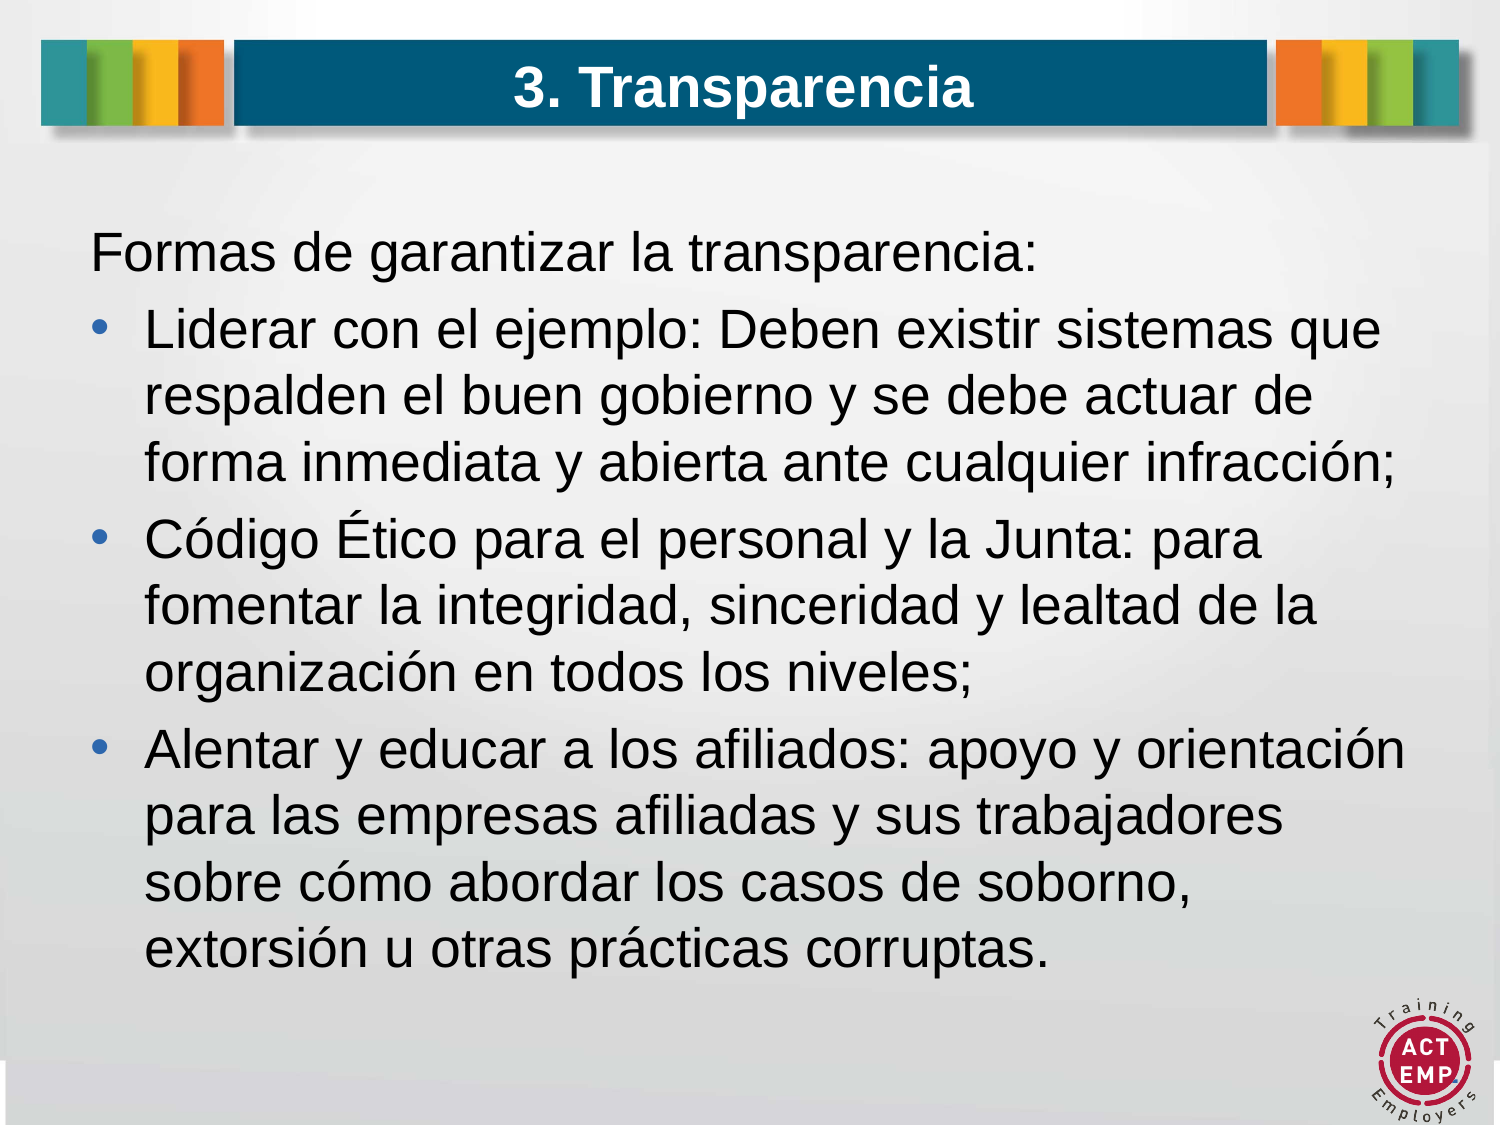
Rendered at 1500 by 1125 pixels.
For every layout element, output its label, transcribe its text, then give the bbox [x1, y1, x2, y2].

title 3. Transparencia [253, 42, 1235, 126]
text_box [1371, 998, 1476, 1124]
list Formas de garantizar la transparencia: Liderar con el ejemplo: Deben existir sistemas que respalden el buen gobierno y se debe actuar de forma inmediata y abierta ante cualquier infracción; Código Ético para el personal y la Junta: para fomentar la integridad, sinceridad y lealtad de la organización en todos los niveles; Alentar y educar a los afiliados: apoyo y orientación para las empresas afiliadas y sus trabajadores sobre cómo abordar los casos de soborno, extorsión u otras prácticas corruptas. [75, 208, 1425, 1005]
picture [0, 0, 1500, 1125]
